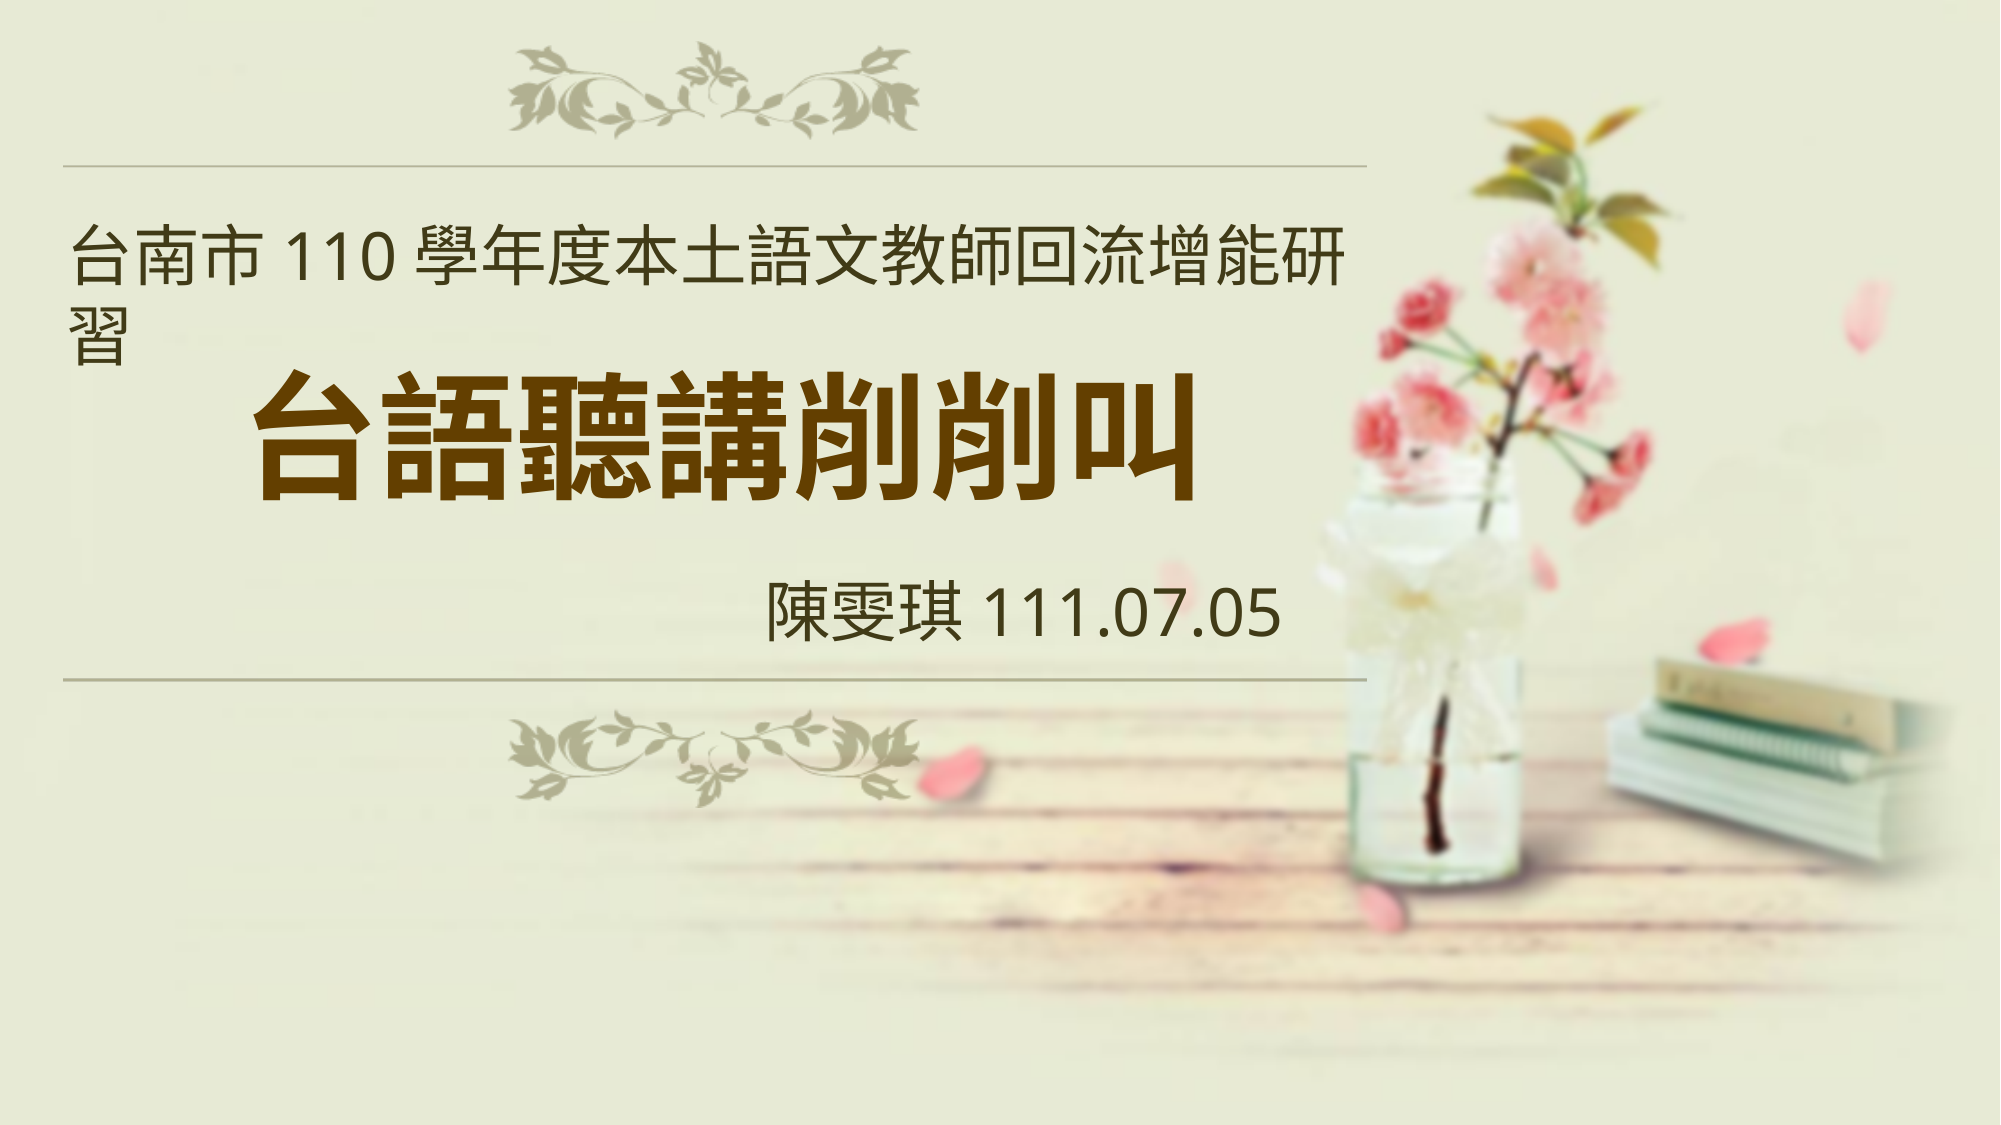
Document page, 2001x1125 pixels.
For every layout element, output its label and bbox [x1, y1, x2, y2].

picture [0, 0, 2000, 1125]
text_box [51, 205, 1394, 659]
